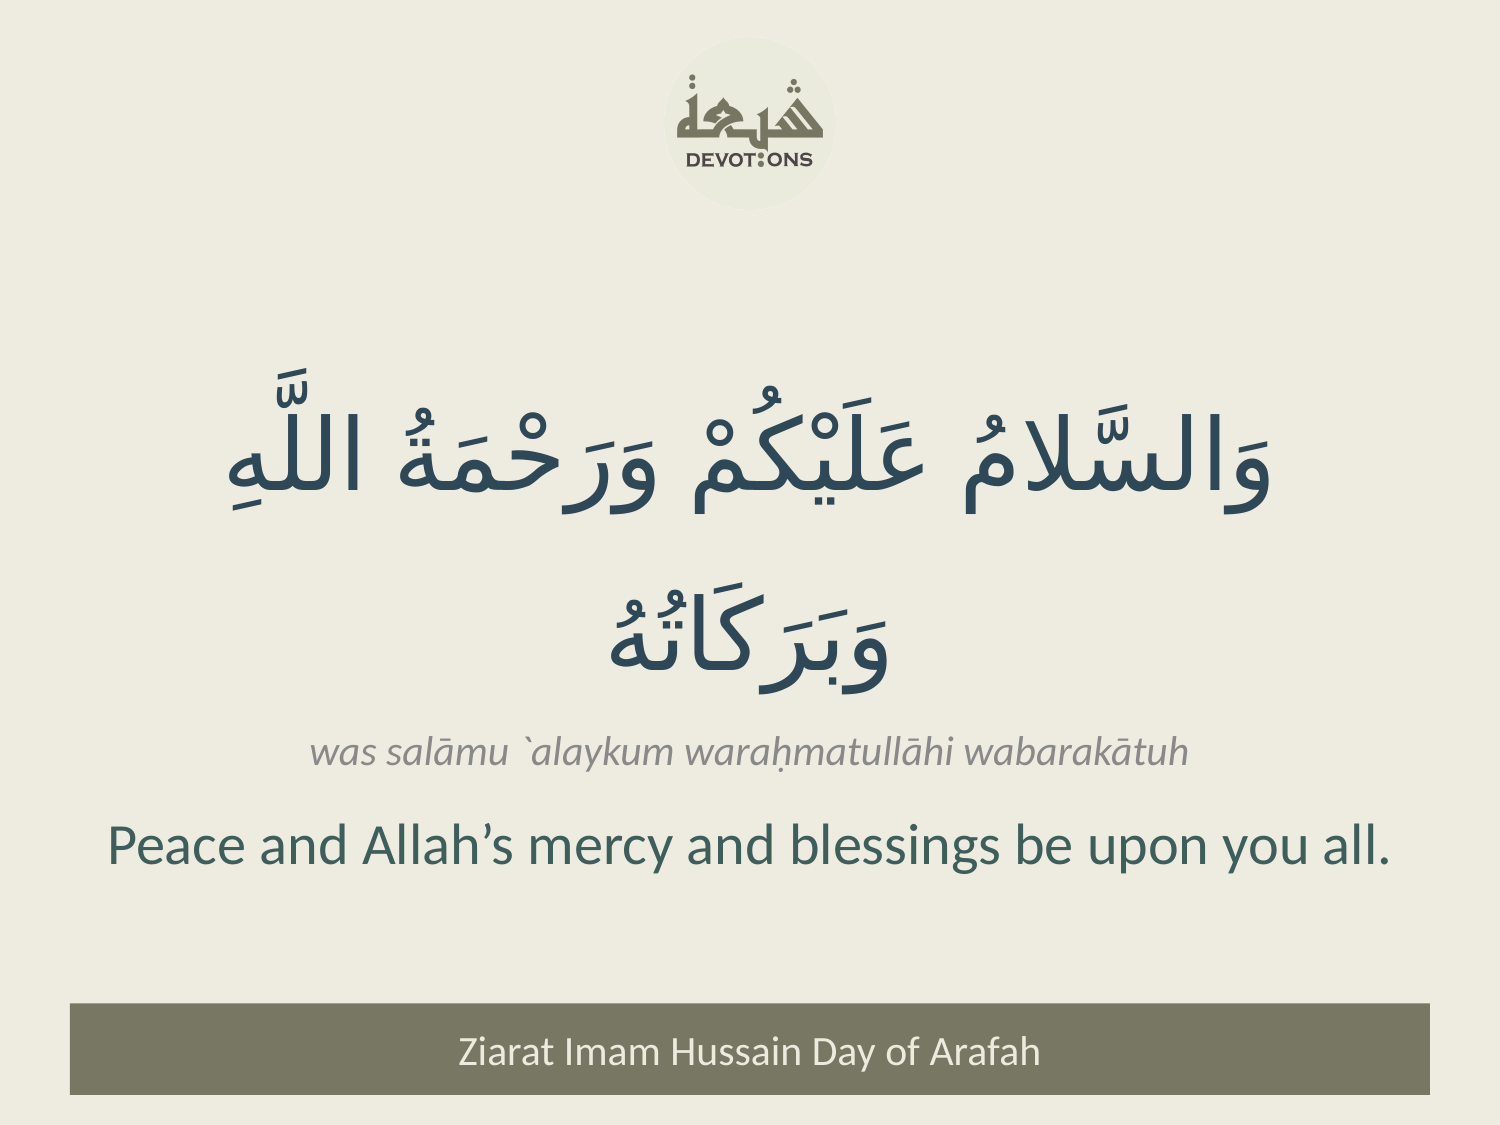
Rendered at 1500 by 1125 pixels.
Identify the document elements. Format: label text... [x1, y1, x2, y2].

picture [656, 29, 844, 203]
list وَالسَّلامُ عَلَيْكُمْ وَرَحْمَةُ اللَّهِ وَبَرَكَاتُهُ was salāmu `alaykum waraḥmatullāhi wabarakātuh Peace and Allah’s mercy and blessings be upon you all. [69, 203, 1430, 1003]
list Ziarat Imam Hussain Day of Arafah [69, 1003, 1430, 1095]
